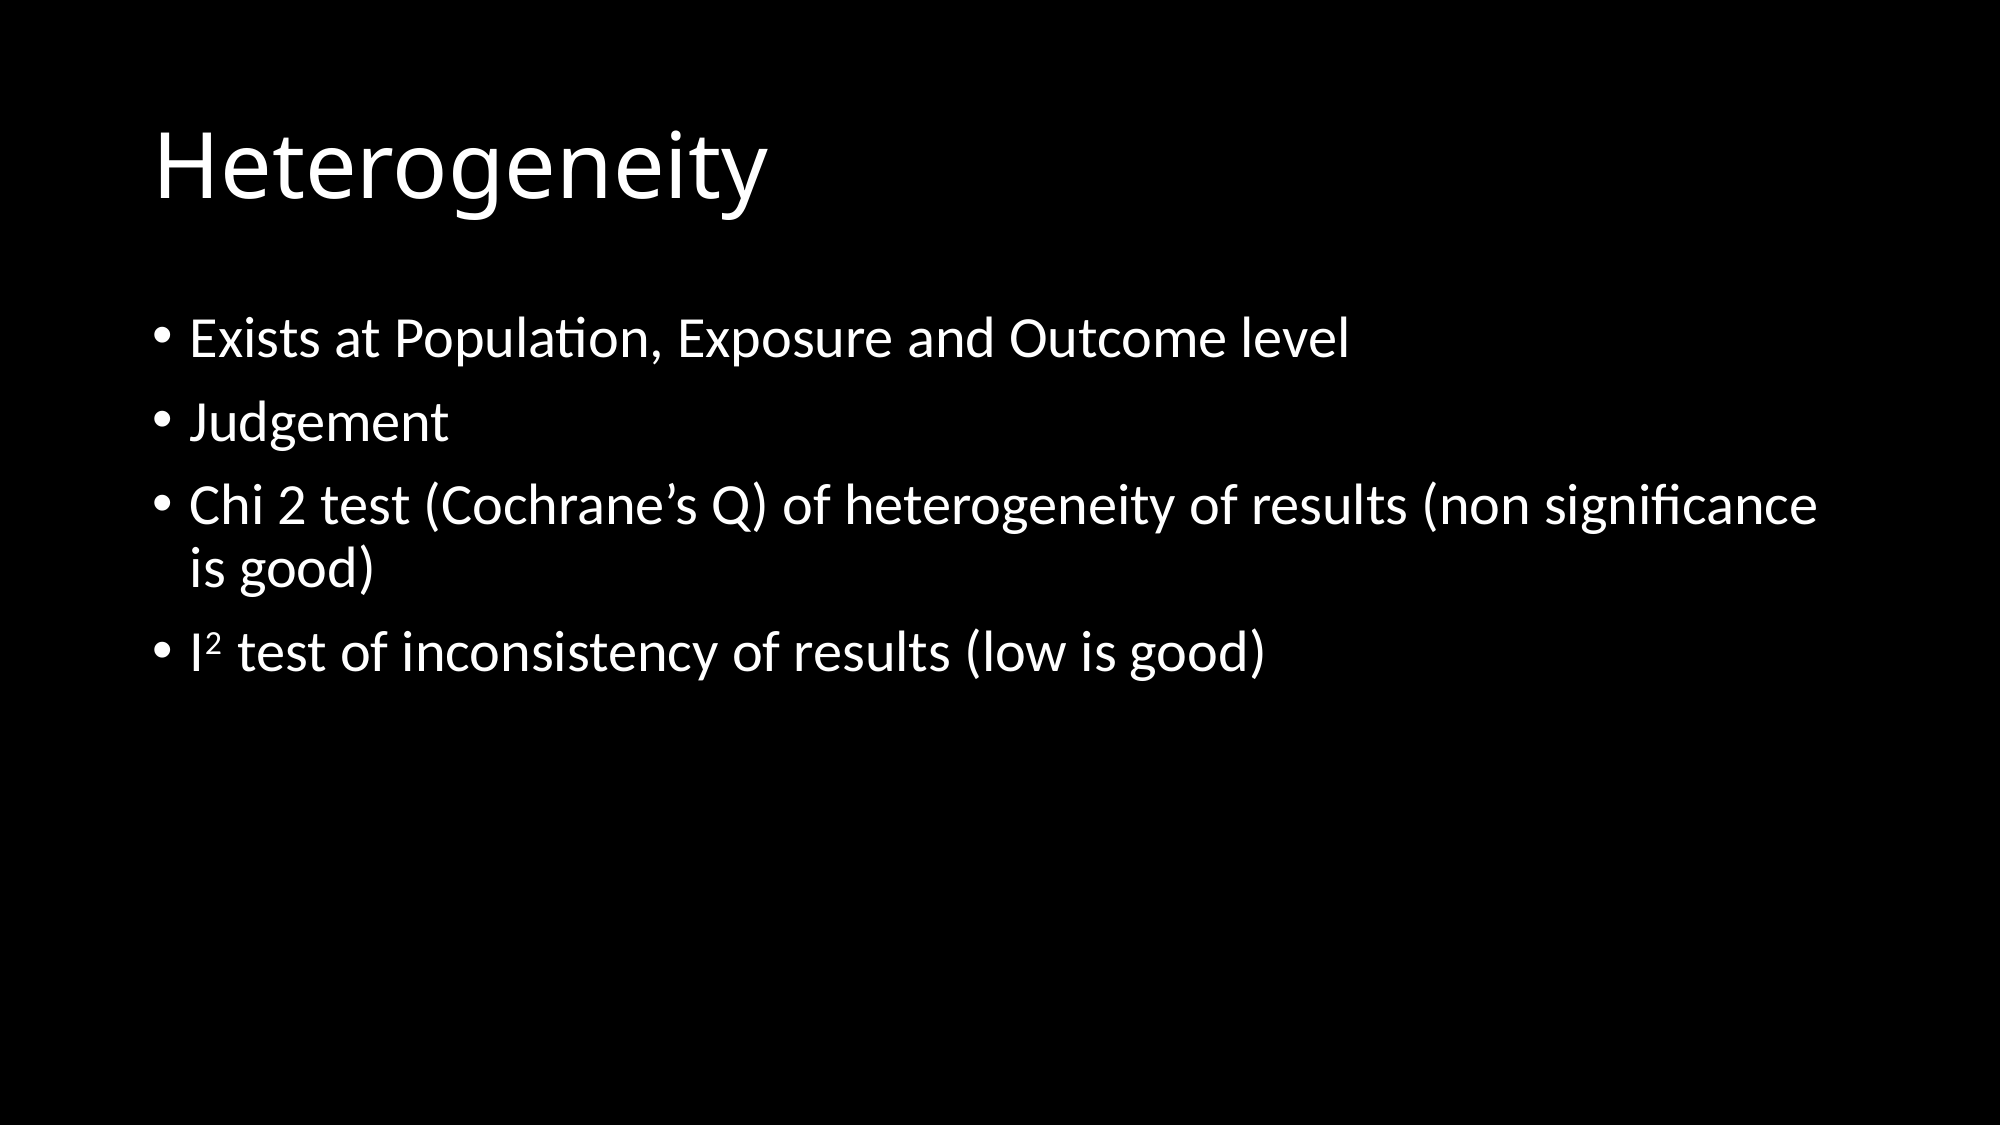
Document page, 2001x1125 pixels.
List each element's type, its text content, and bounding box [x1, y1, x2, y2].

list Exists at Population, Exposure and Outcome level Judgement Chi 2 test (Cochrane’s Q) of heterogeneity of results (non significance is good) I2 test of inconsistency of results (low is good) [137, 299, 1863, 1014]
title Heterogeneity [137, 59, 1863, 278]
